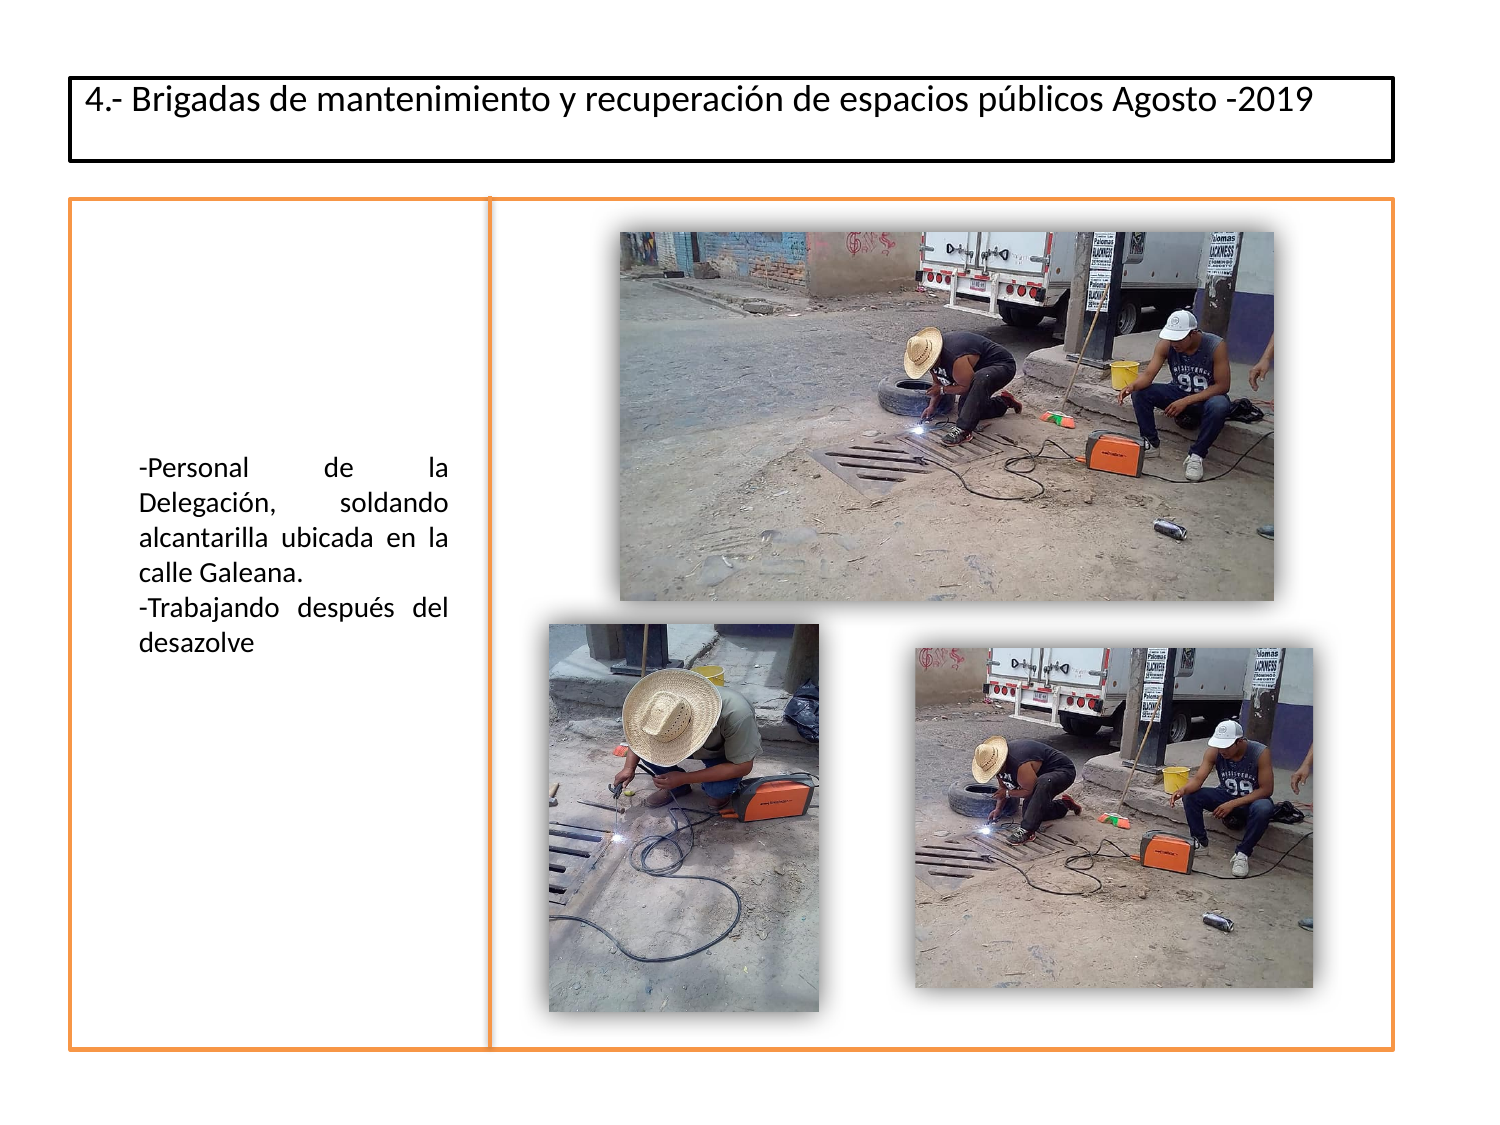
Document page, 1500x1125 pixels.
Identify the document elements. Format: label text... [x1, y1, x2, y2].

picture [619, 232, 1275, 601]
text_box -Personal de la Delegación, soldando alcantarilla ubicada en la calle Galeana. -Trabajando después del desazolve [123, 441, 464, 666]
text_box [494, 197, 1395, 1052]
picture [915, 647, 1314, 988]
picture [548, 624, 819, 1012]
text_box 4.- Brigadas de mantenimiento y recuperación de espacios públicos Agosto -2019 [68, 76, 1395, 163]
text_box [68, 197, 486, 1052]
